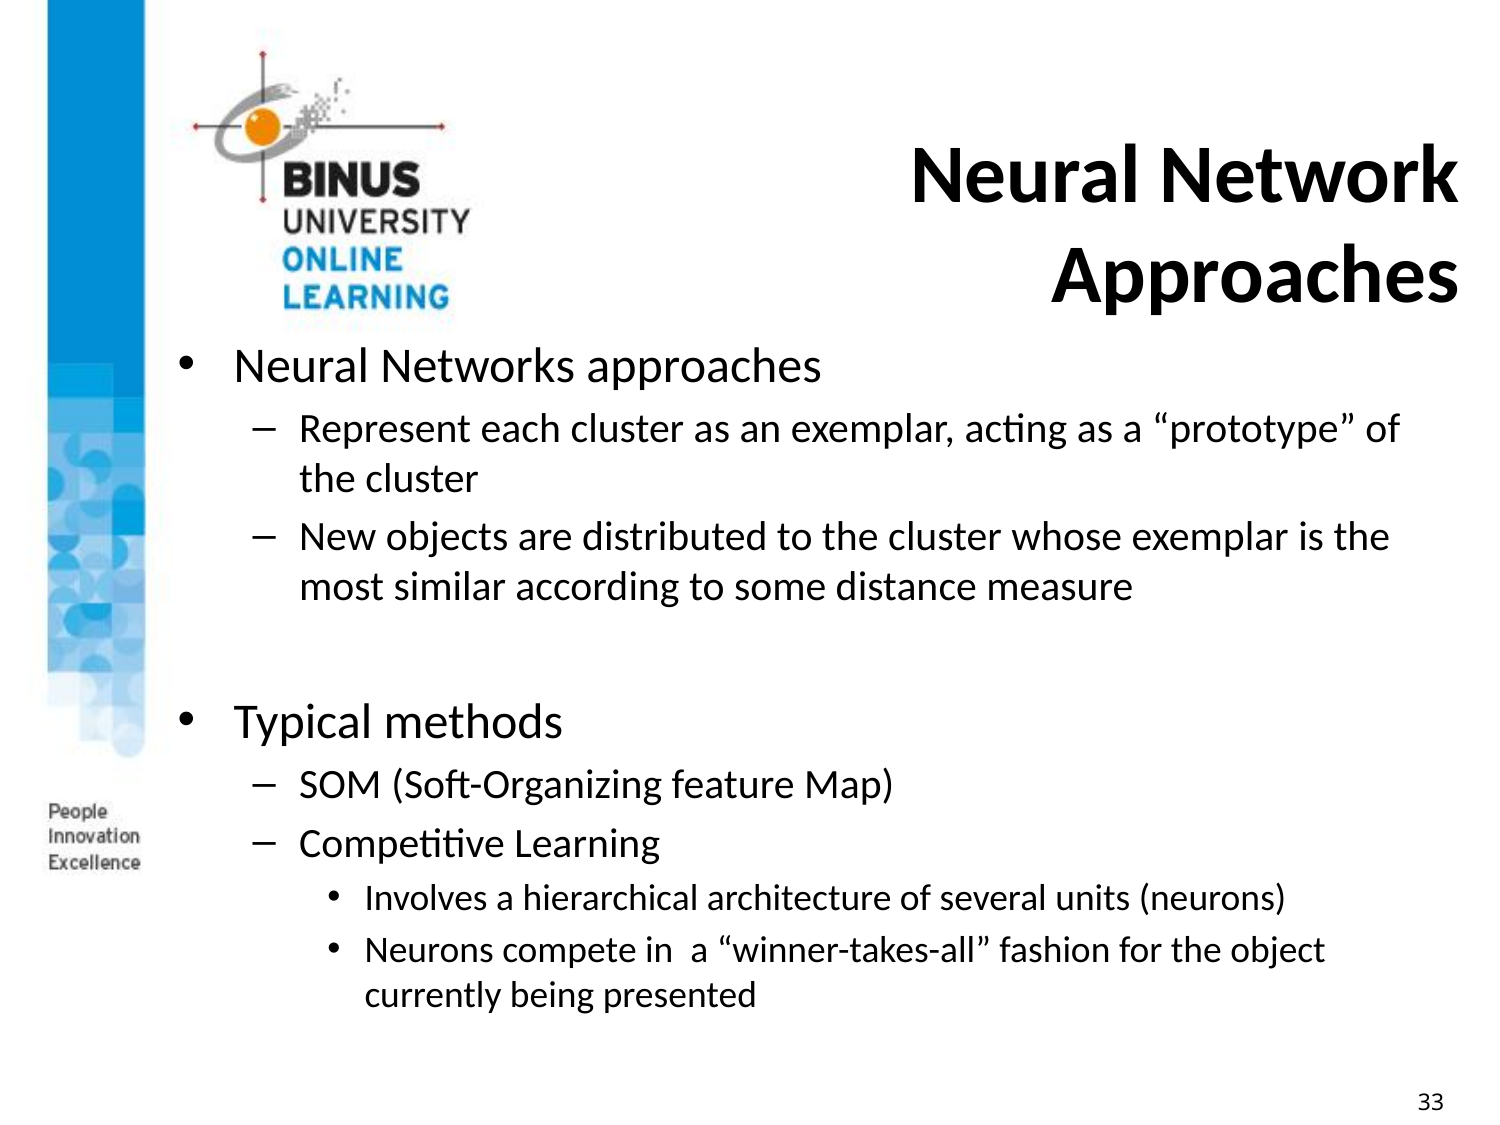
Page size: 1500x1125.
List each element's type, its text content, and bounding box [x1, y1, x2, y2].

list Neural Networks approaches Represent each cluster as an exemplar, acting as a “prototype” of the cluster New objects are distributed to the cluster whose exemplar is the most similar according to some distance measure Typical methods SOM (Soft-Organizing feature Map) Competitive Learning Involves a hierarchical architecture of several units (neurons) Neurons compete in a “winner-takes-all” fashion for the object currently being presented [162, 324, 1476, 1026]
text_box 33 [1162, 1062, 1458, 1125]
title Neural Network Approaches [549, 124, 1476, 313]
picture [0, 0, 1500, 1125]
